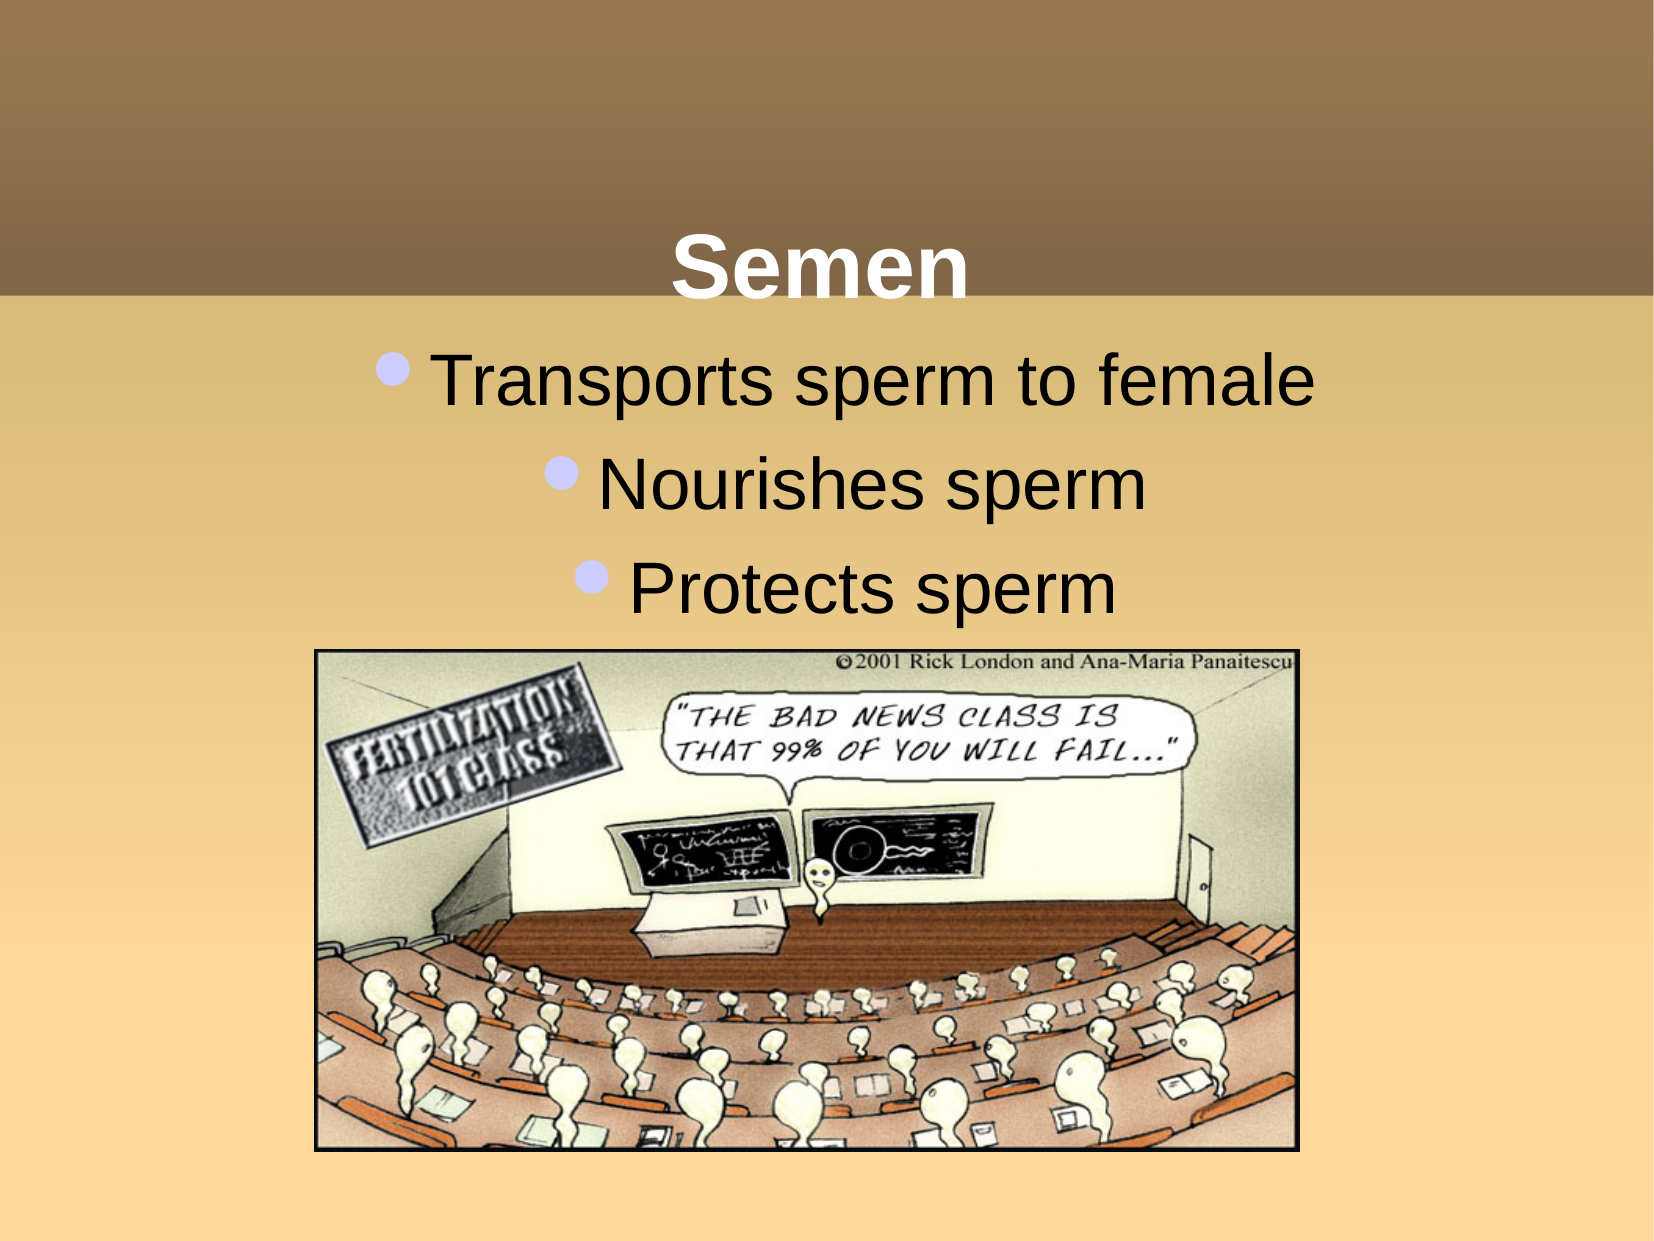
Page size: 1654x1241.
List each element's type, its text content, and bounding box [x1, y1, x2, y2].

title Semen [118, 131, 1524, 325]
subtitle Transports sperm to female Nourishes sperm Protects sperm [265, 324, 1424, 643]
picture [0, 0, 1654, 1241]
